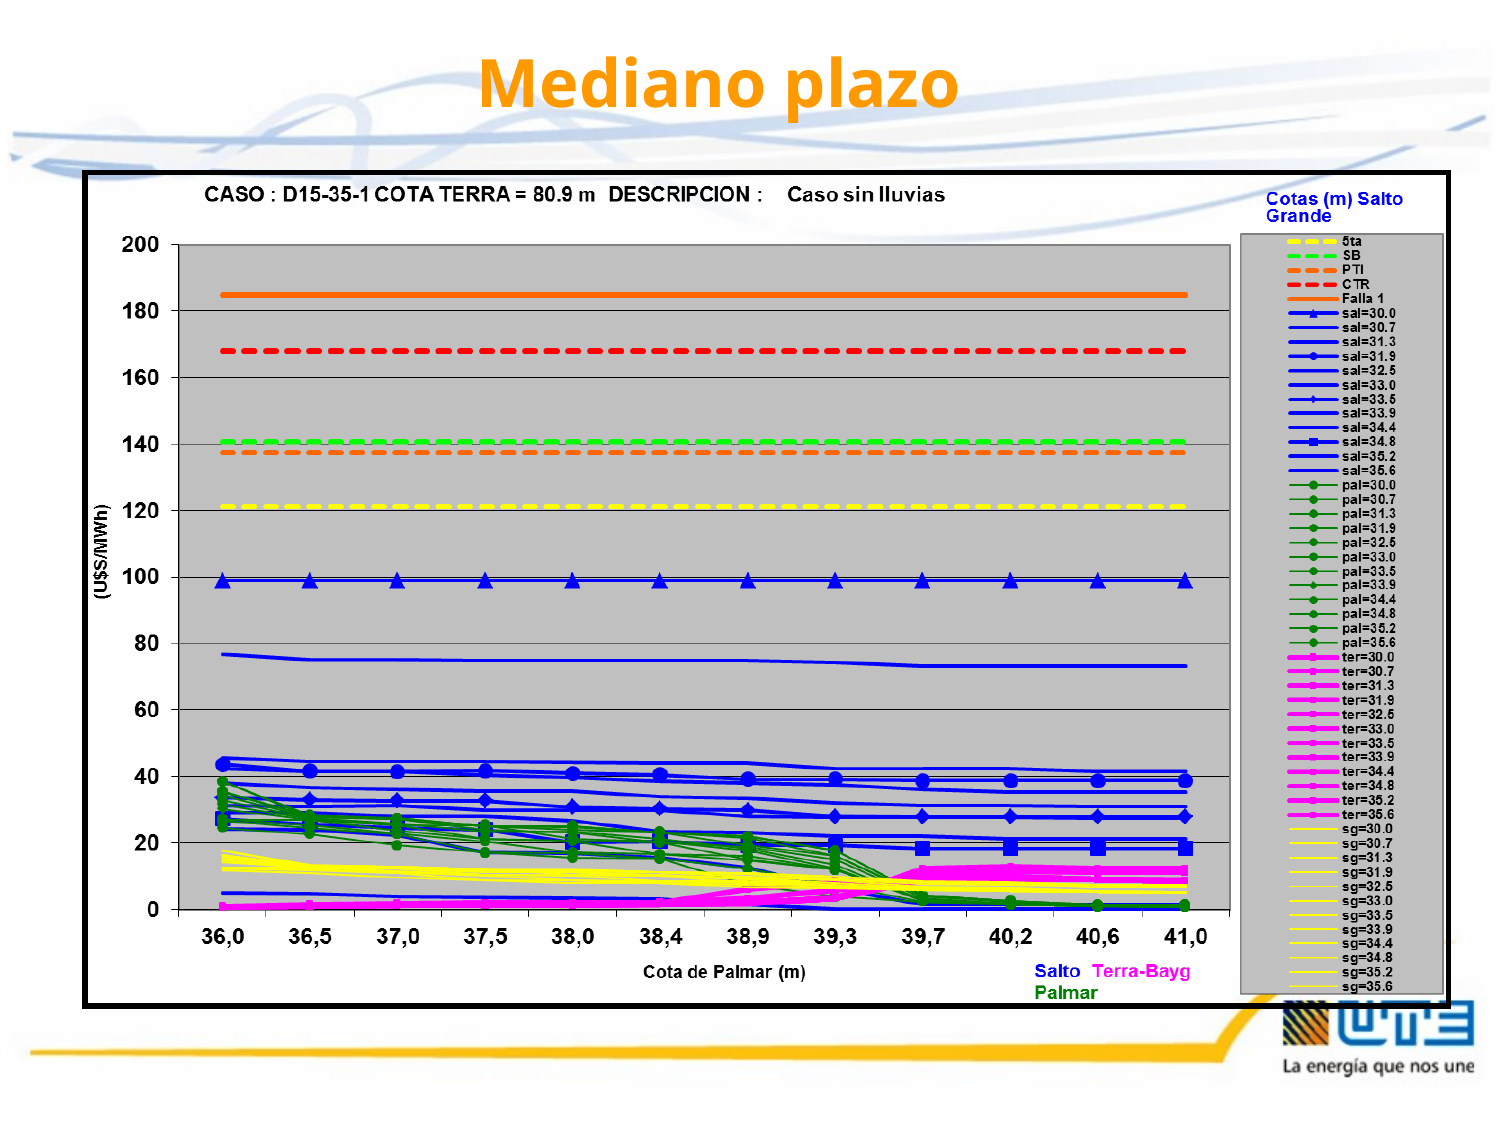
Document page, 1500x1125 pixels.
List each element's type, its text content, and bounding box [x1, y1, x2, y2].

title Mediano plazo [99, 37, 1338, 126]
picture [7, 6, 1493, 1118]
